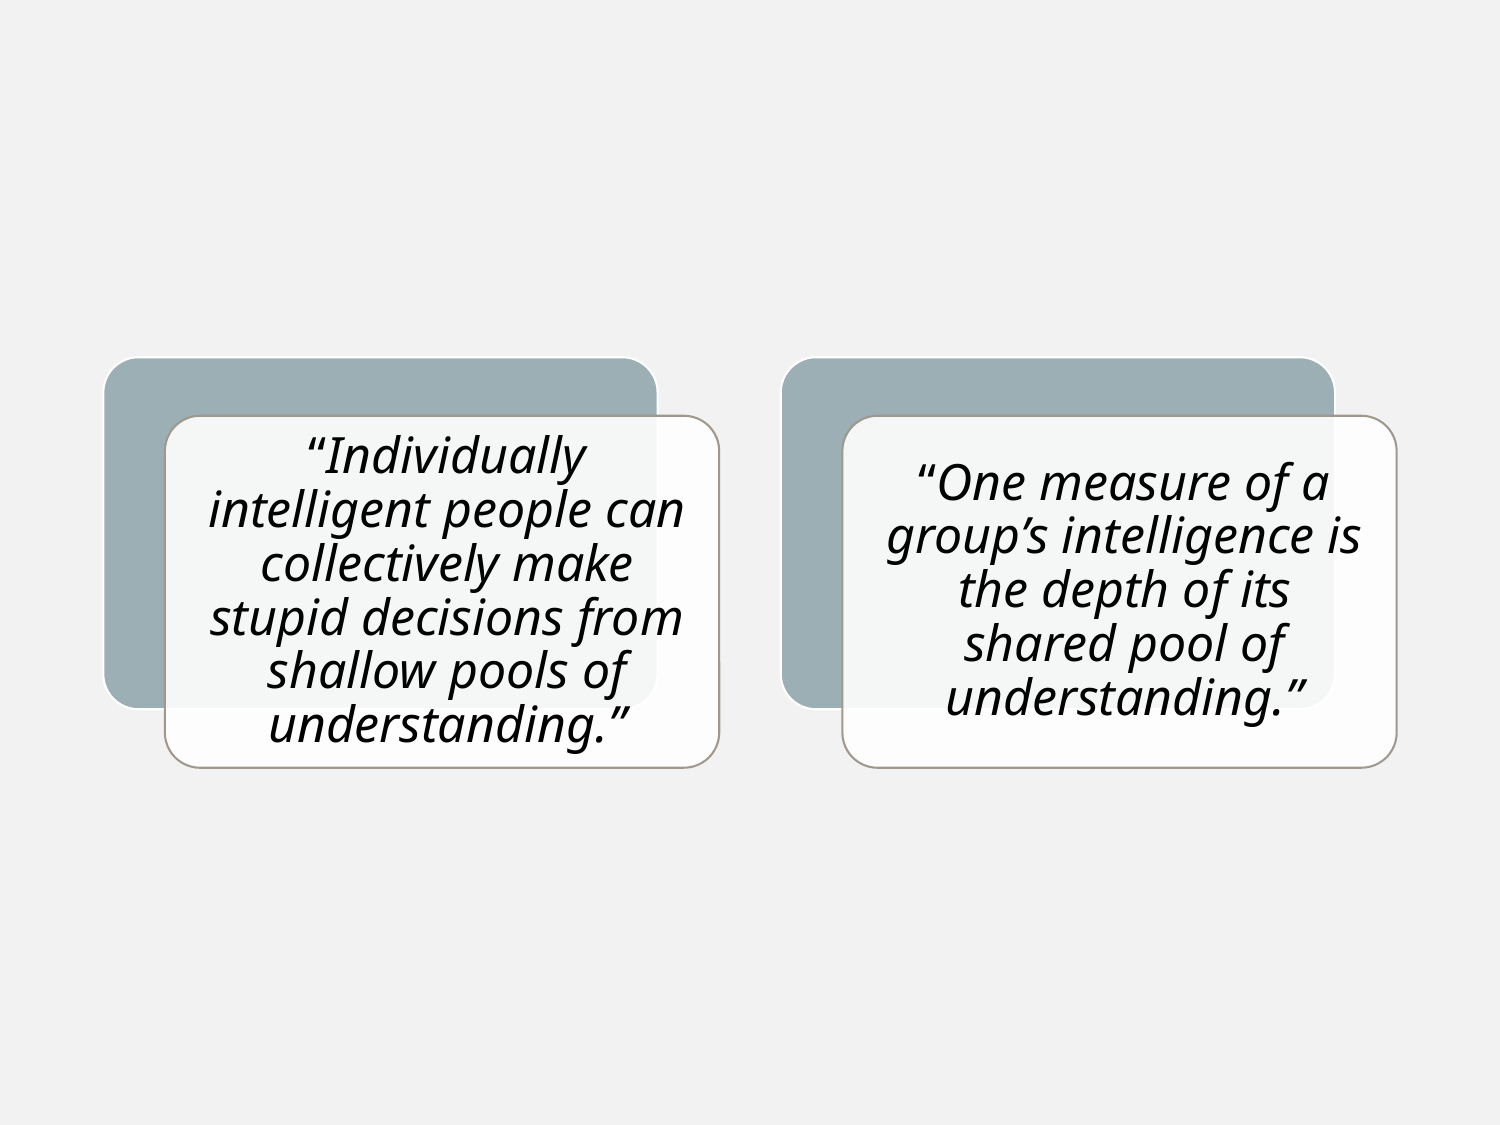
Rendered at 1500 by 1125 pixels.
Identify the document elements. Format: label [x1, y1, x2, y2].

text_box [103, 307, 1397, 818]
